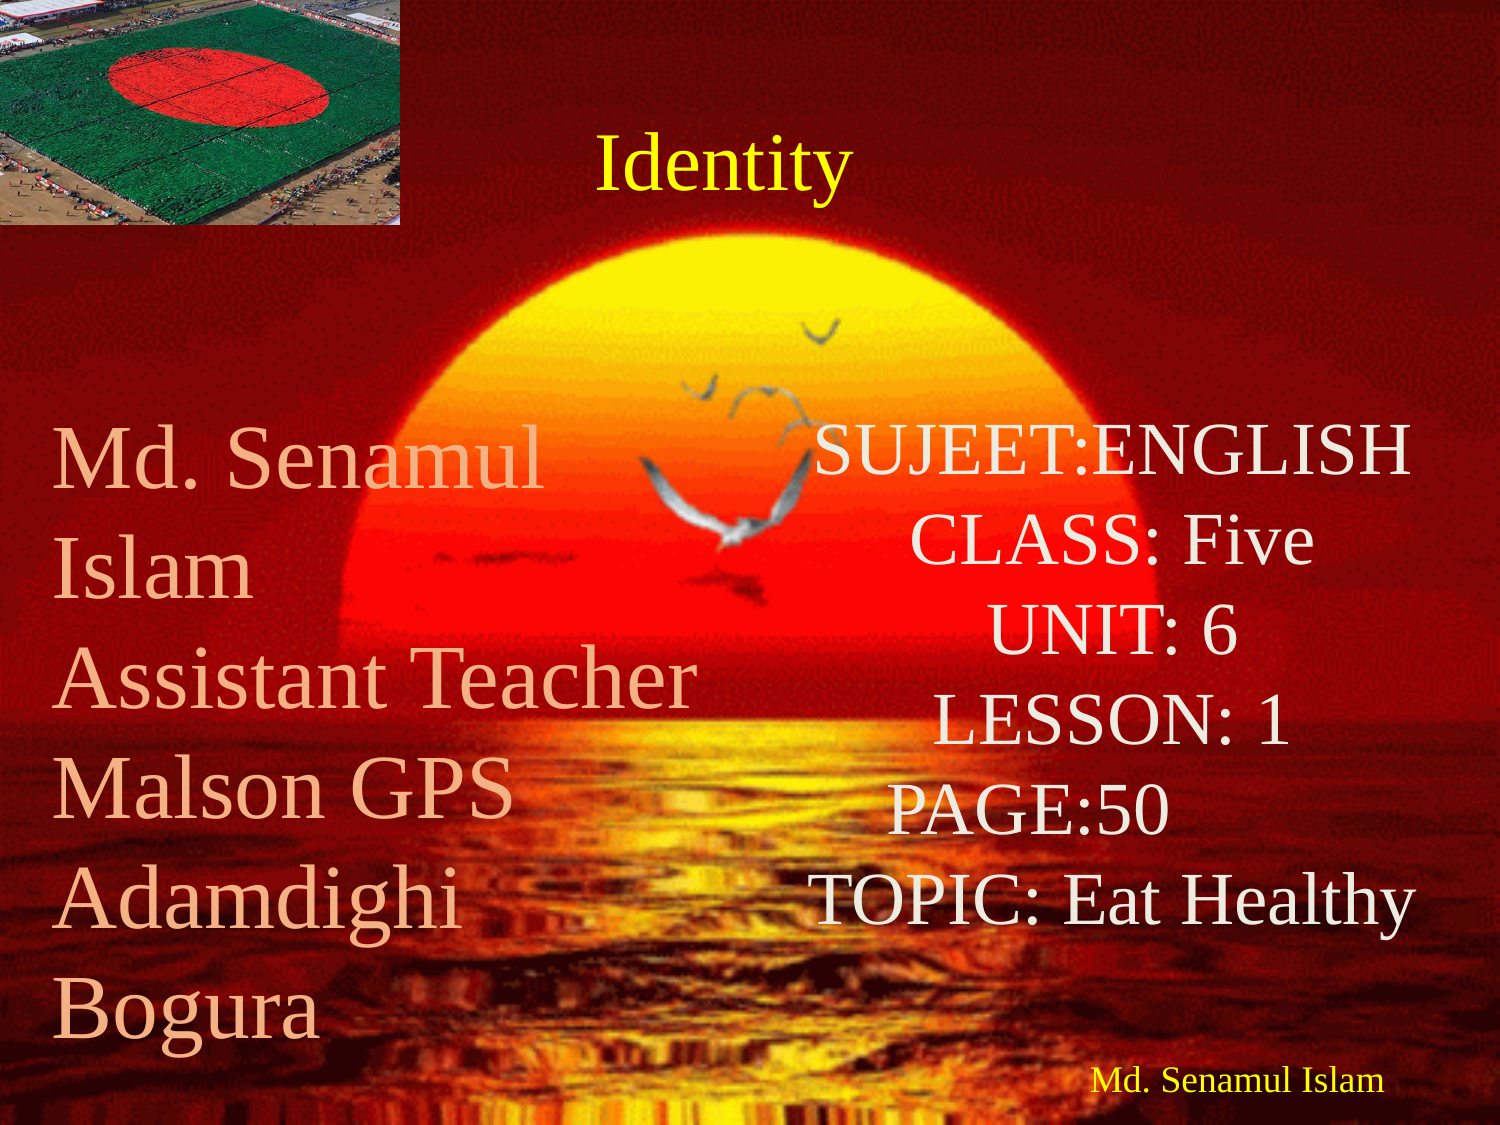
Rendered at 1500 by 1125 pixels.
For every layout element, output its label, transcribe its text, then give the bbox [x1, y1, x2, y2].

text_box SUJEET:ENGLISH CLASS: Five UNIT: 6 LESSON: 1 PAGE:50 TOPIC: Eat Healthy [724, 391, 1500, 992]
text_box Identity [580, 99, 870, 215]
picture [0, 0, 1500, 1125]
text_box Md. Senamul Islam Assistant Teacher Malson GPS Adamdighi Bogura [36, 389, 725, 1065]
